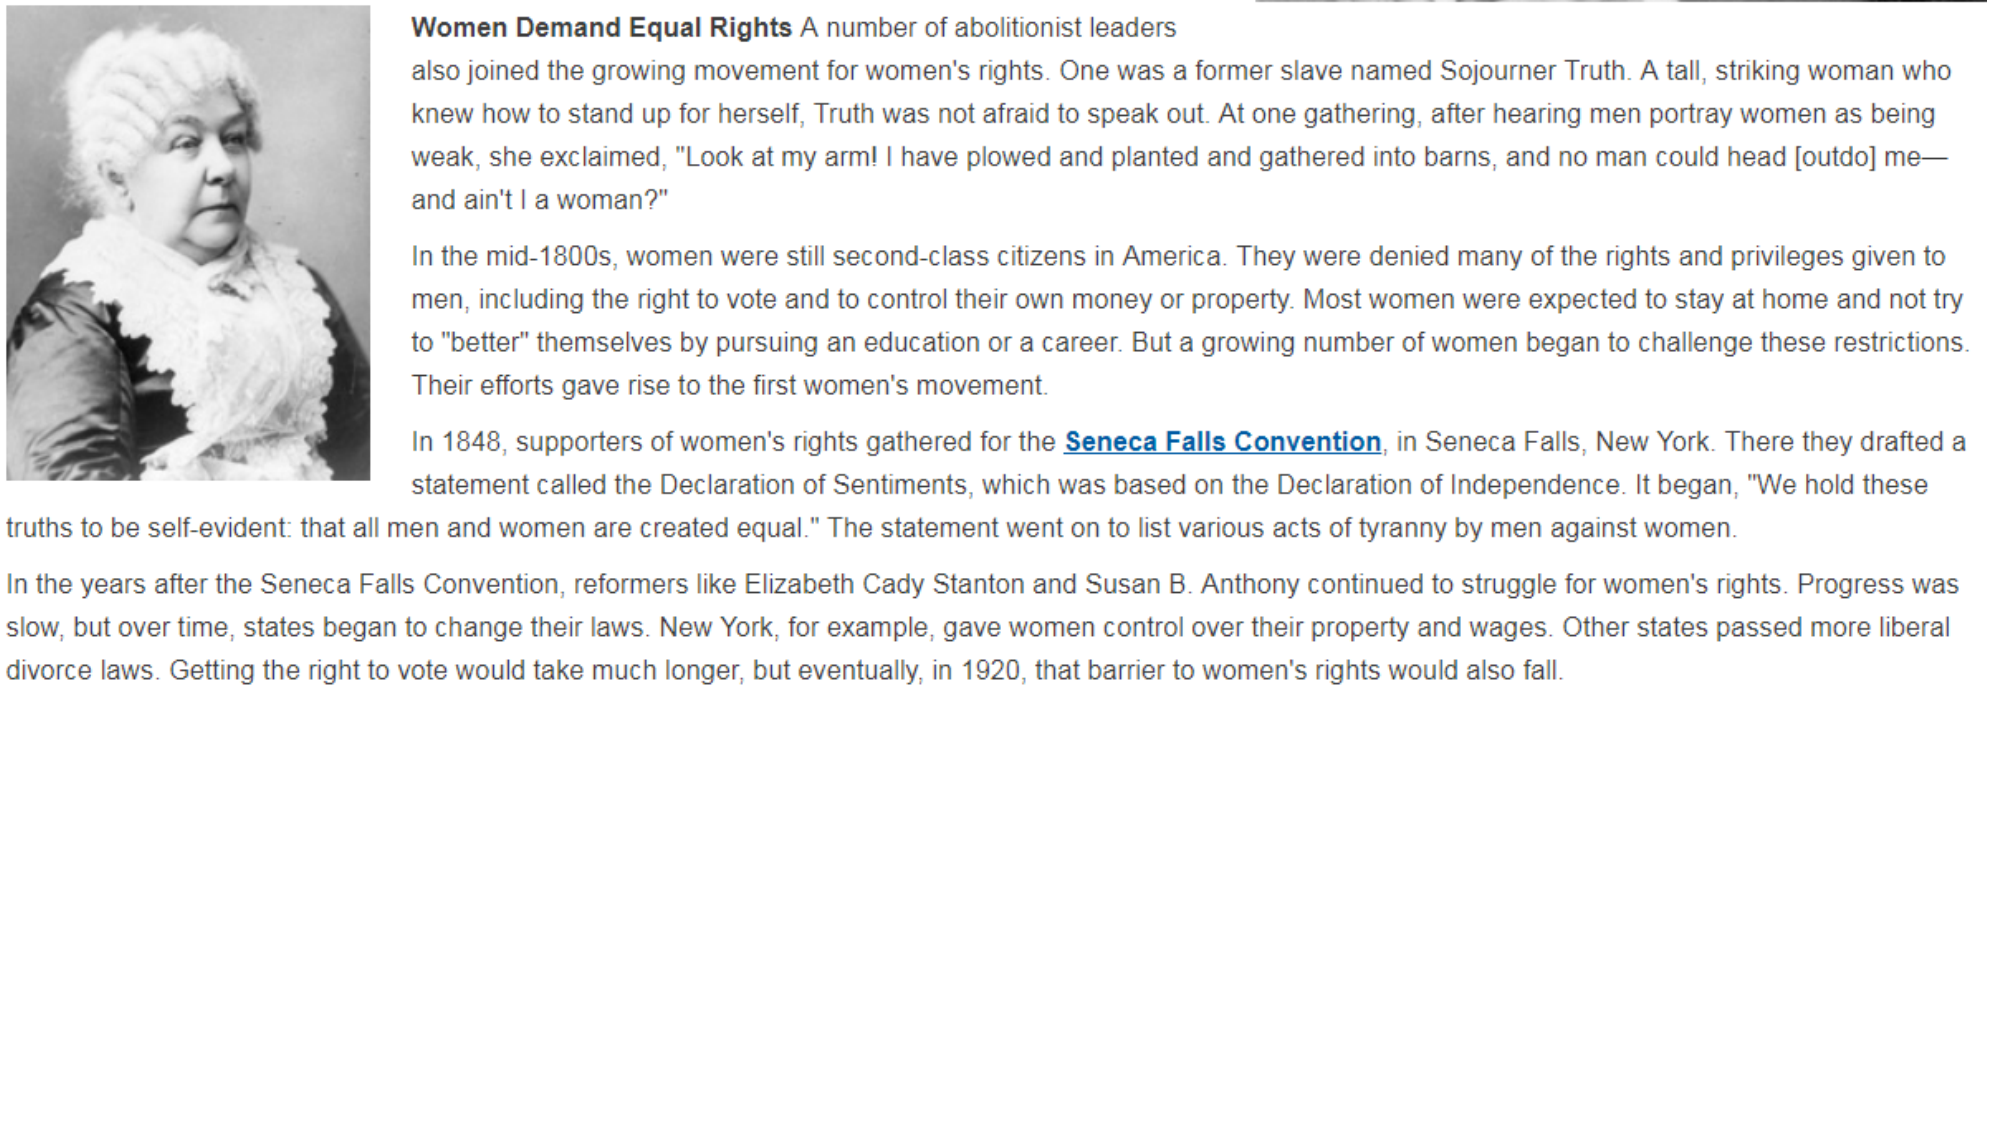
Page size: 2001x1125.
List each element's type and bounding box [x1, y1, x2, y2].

picture [0, 0, 1987, 698]
